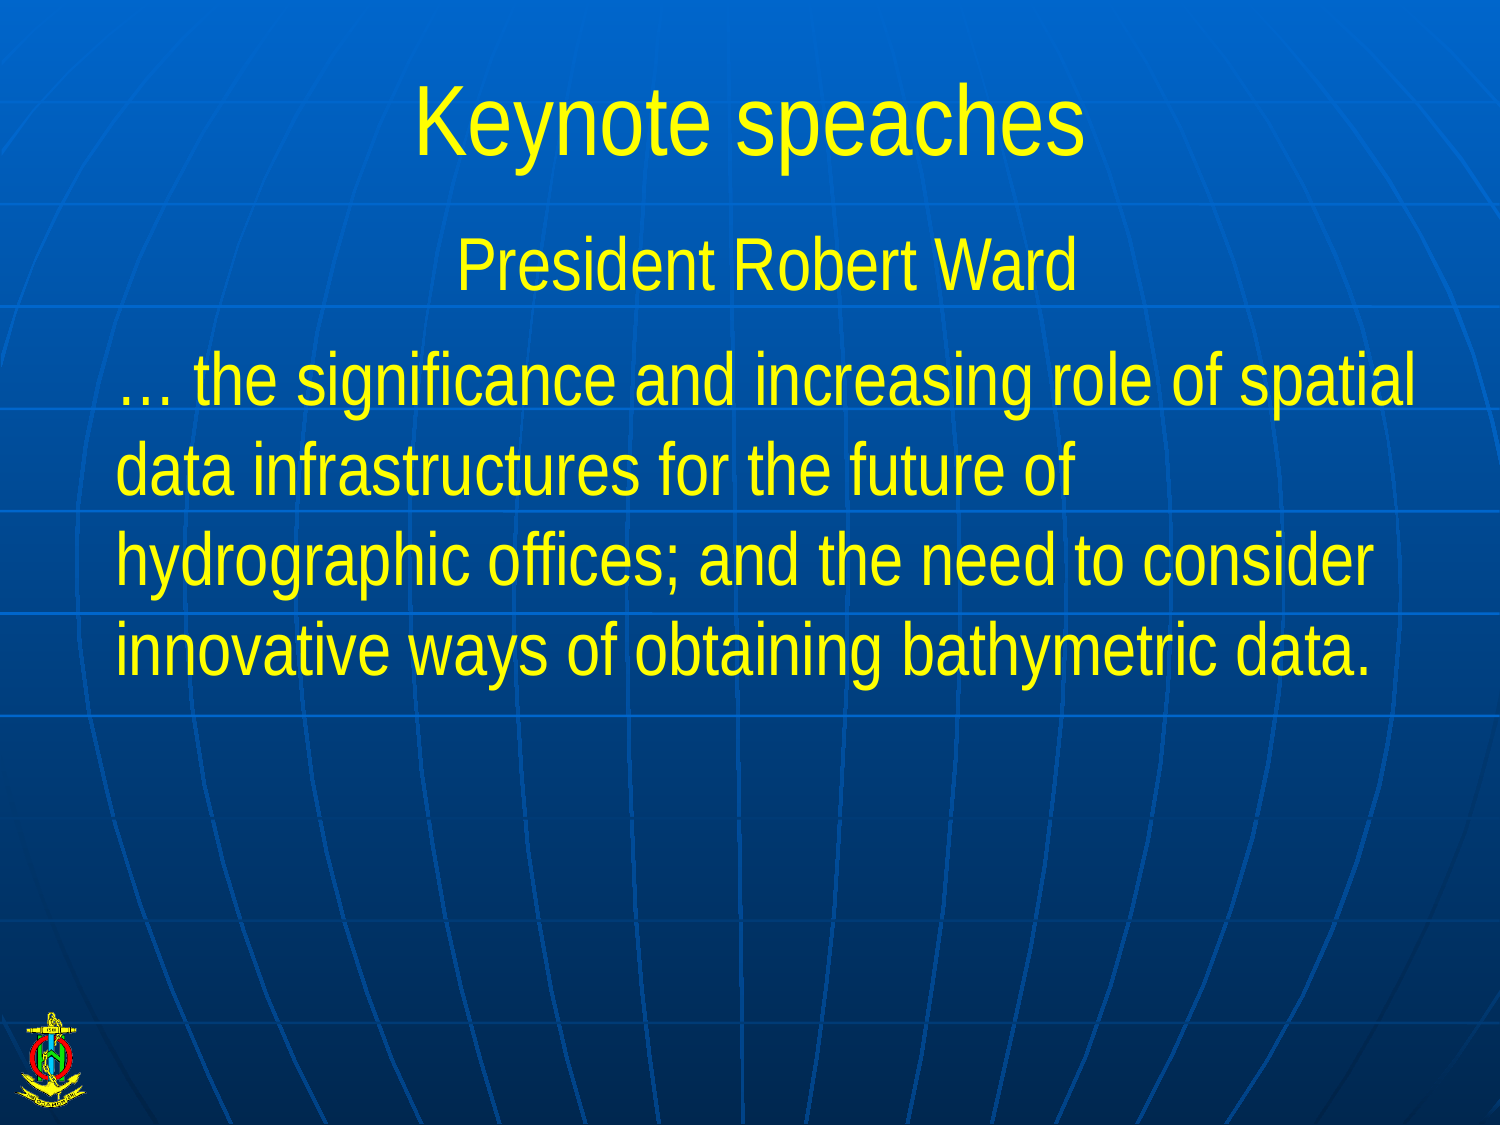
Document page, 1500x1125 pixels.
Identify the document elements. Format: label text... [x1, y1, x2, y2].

title Keynote speaches [0, 57, 1500, 173]
picture [14, 1012, 87, 1108]
list President Robert Ward … the significance and increasing role of spatial data infrastructures for the future of hydrographic offices; and the need to consider innovative ways of obtaining bathymetric data. [100, 207, 1436, 1071]
